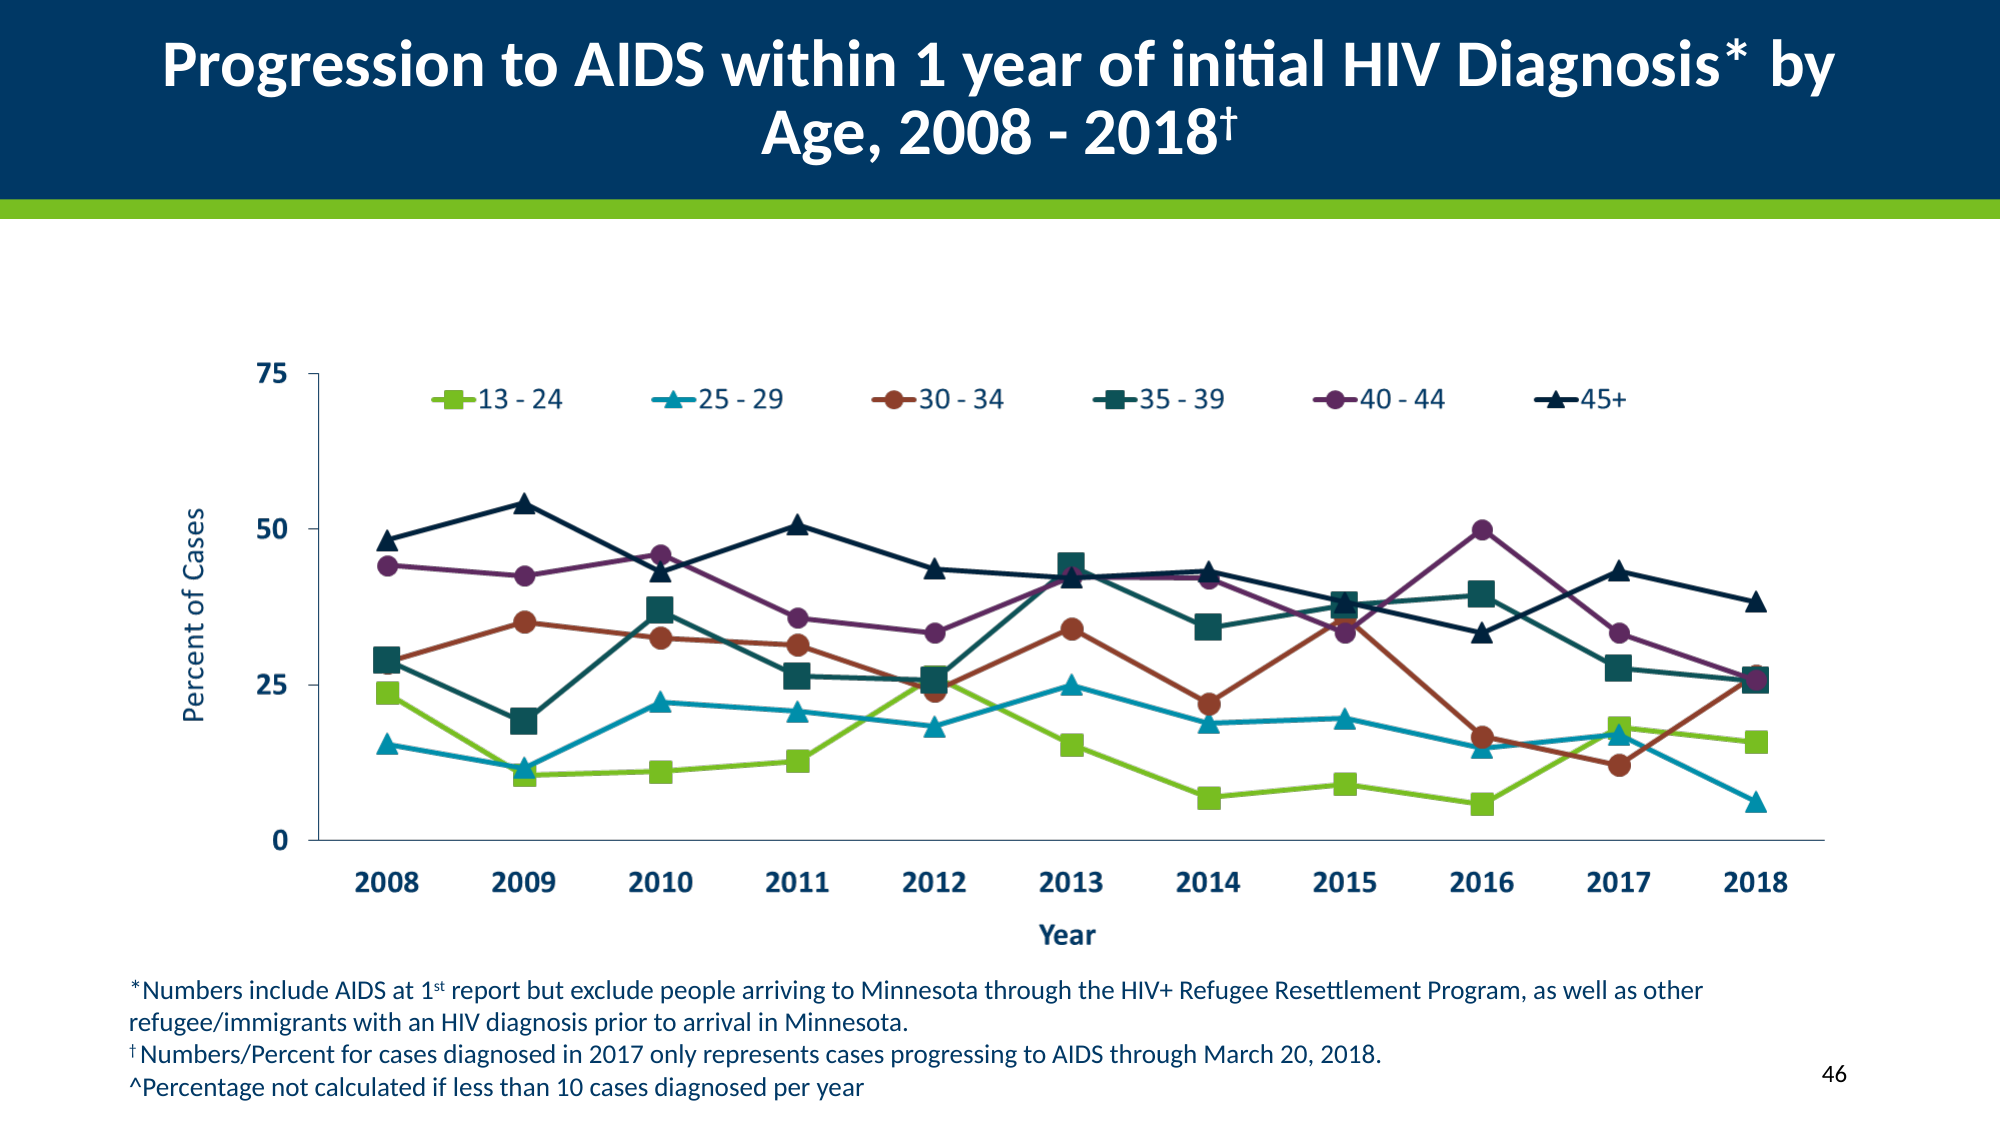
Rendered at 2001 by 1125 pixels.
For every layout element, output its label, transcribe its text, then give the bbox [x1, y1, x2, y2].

slide_number 46 [1622, 1042, 1863, 1103]
title Progression to AIDS within 1 year of initial HIV Diagnosis* by Age, 2008 - 2018† [137, 24, 1863, 175]
footer *Numbers include AIDS at 1st report but exclude people arriving to Minnesota through the HIV+ Refugee Resettlement Program, as well as other refugee/immigrants with an HIV diagnosis prior to arrival in Minnesota. † Numbers/Percent for cases diagnosed in 2017 only represents cases progressing to AIDS through March 20, 2018. ^Percentage not calculated if less than 10 cases diagnosed per year [114, 945, 1863, 1099]
picture [113, 279, 1839, 995]
